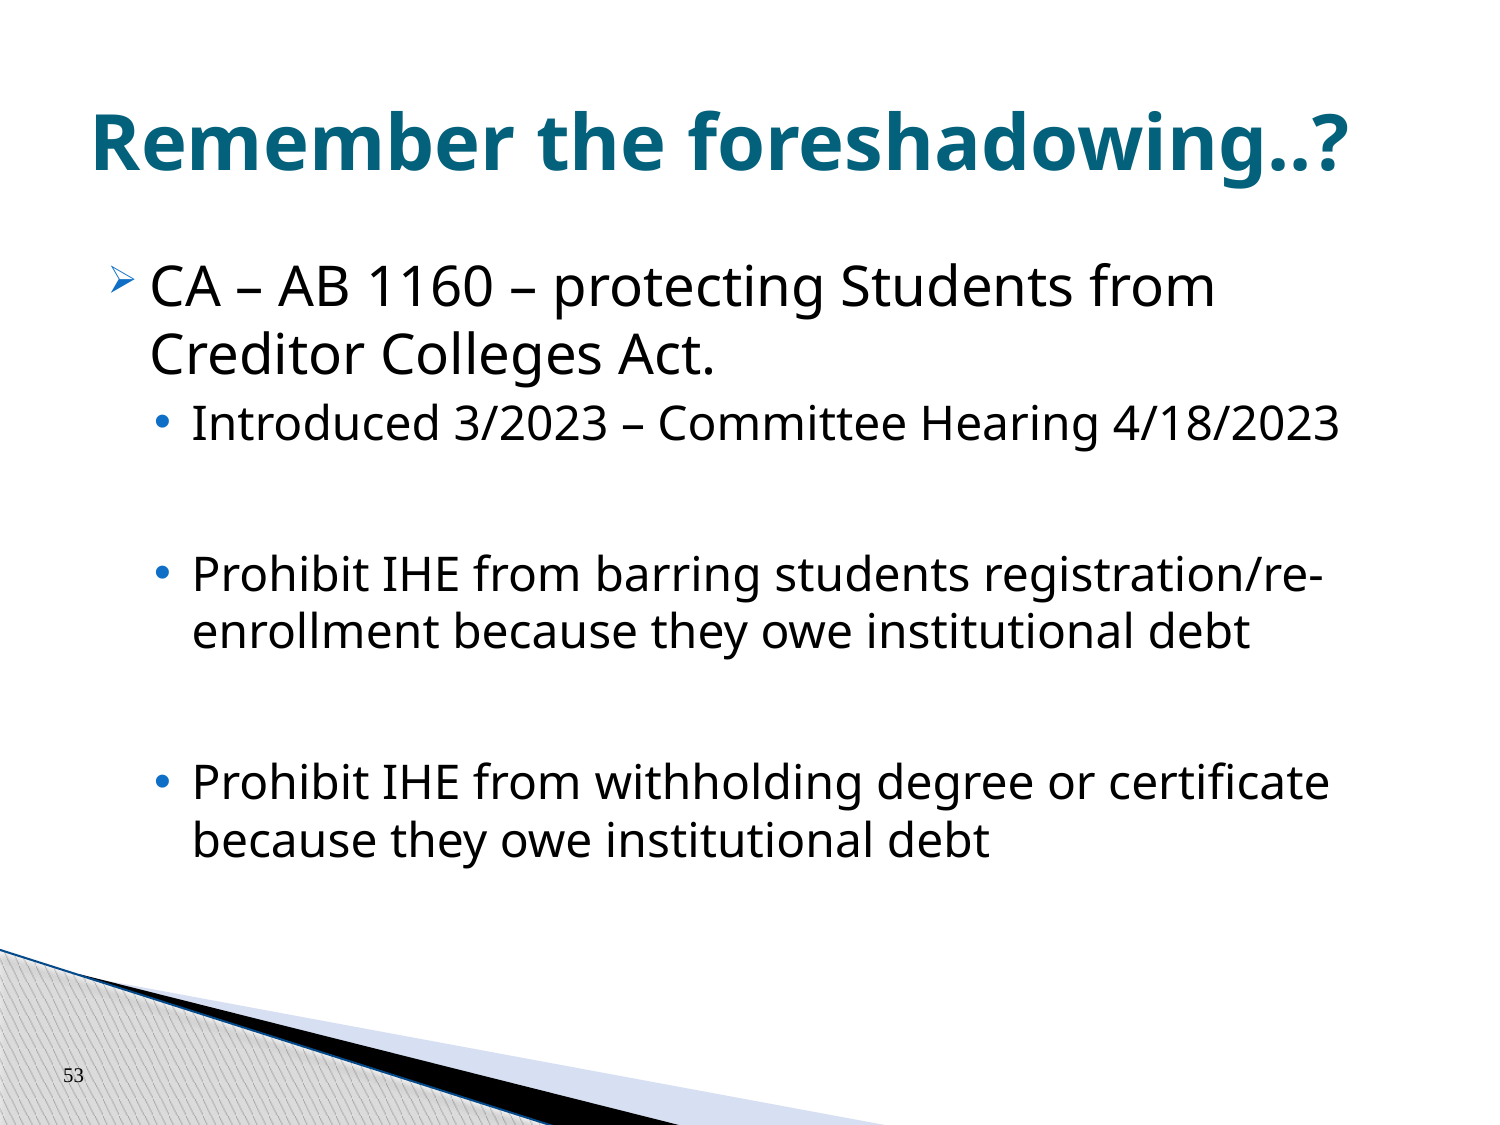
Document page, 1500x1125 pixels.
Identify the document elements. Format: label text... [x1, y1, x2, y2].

slide_number 53 [23, 1018, 99, 1094]
title Remember the foreshadowing..? [75, 45, 1425, 233]
list CA – AB 1160 – protecting Students from Creditor Colleges Act. Introduced 3/2023 – Committee Hearing 4/18/2023 Prohibit IHE from barring students registration/re-enrollment because they owe institutional debt Prohibit IHE from withholding degree or certificate because they owe institutional debt [75, 243, 1425, 986]
